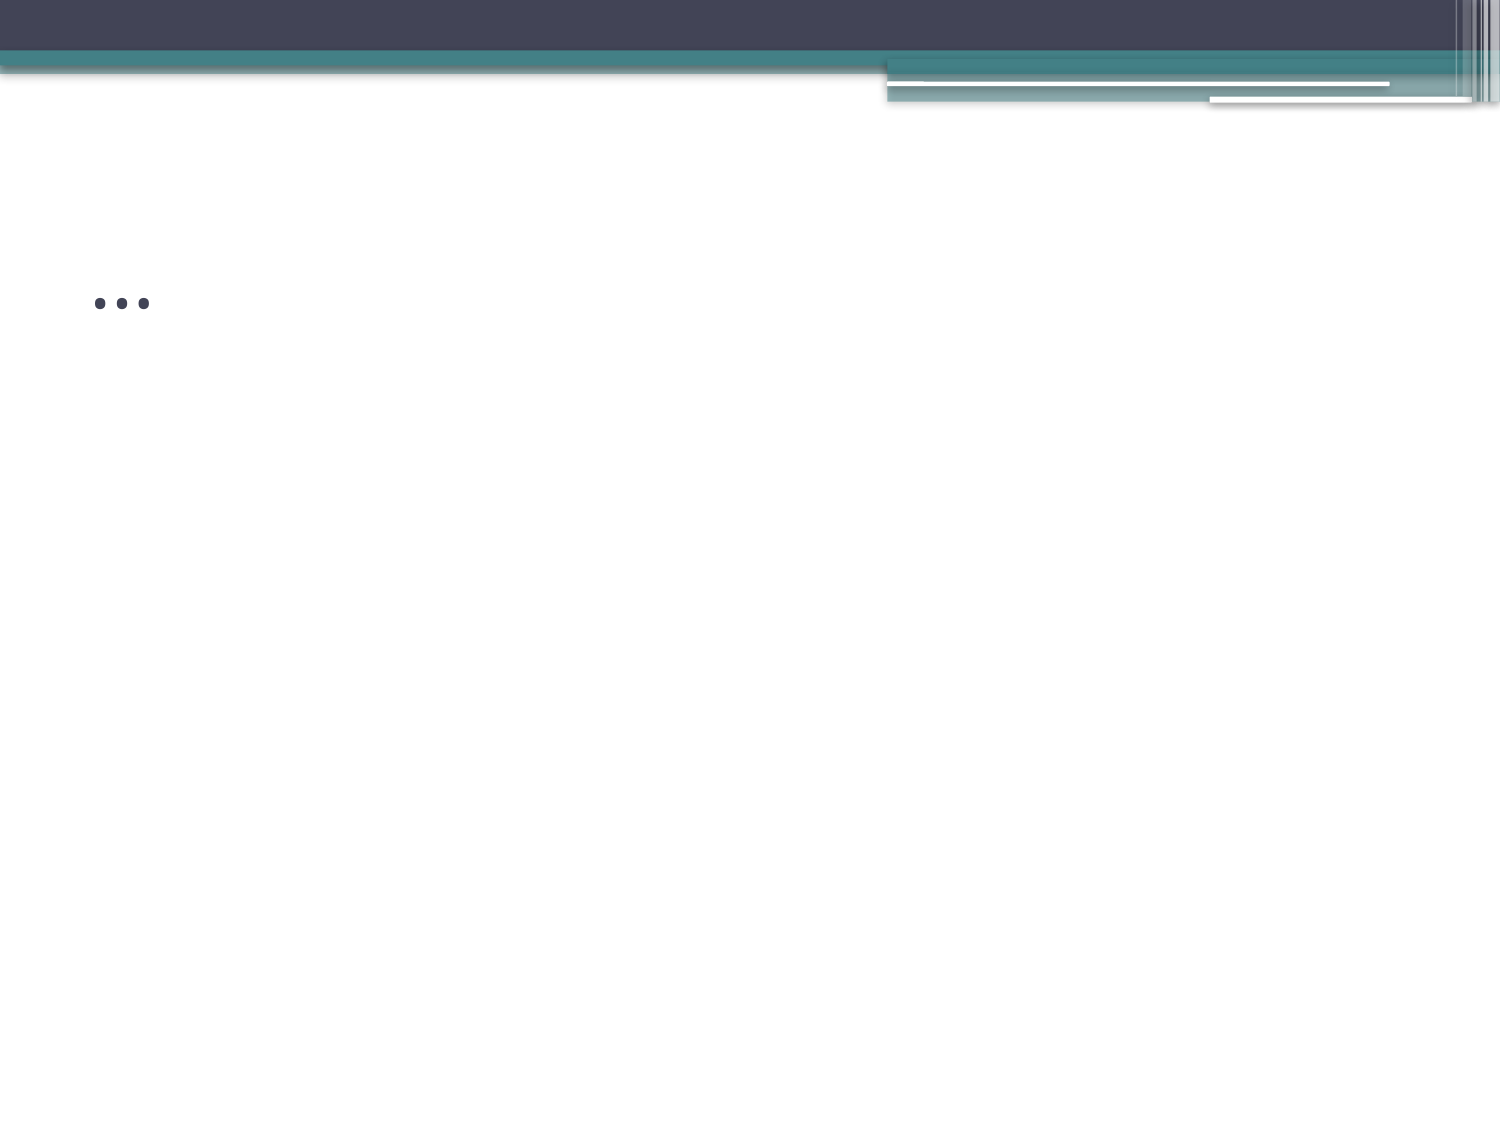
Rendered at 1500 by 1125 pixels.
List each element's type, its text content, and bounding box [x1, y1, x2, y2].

title … [75, 187, 1425, 363]
